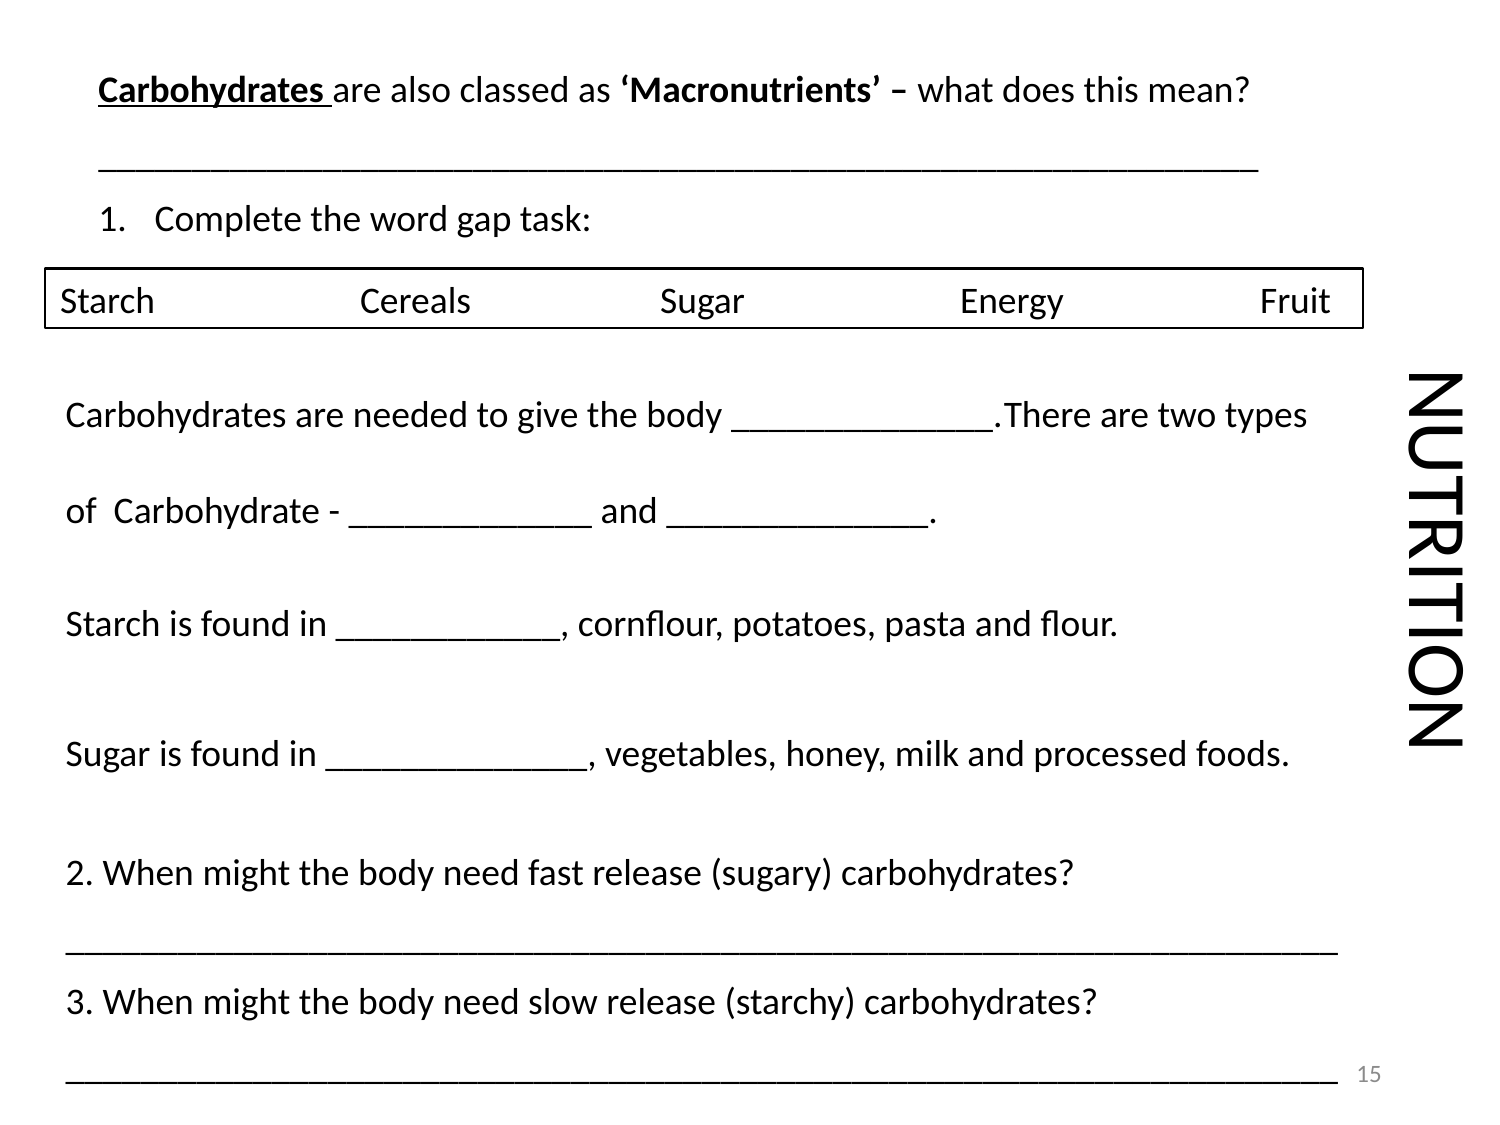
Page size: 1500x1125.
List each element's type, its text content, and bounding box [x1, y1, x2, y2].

text_box NUTRITION [1368, 17, 1500, 1103]
text_box Starch Cereals Sugar Energy Fruit [45, 268, 1363, 329]
text_box Carbohydrates are also classed as ‘Macronutrients’ – what does this mean? ______________________________________________________________ Complete the word gap task: [83, 54, 1368, 377]
text_box Carbohydrates are needed to give the body ______________. There are two types of Carbohydrate - _____________ and ______________. Starch is found in ____________, cornflour, potatoes, pasta and flour. Sugar is found in ______________, vegetables, honey, milk and processed foods. 2. When might the body need fast release (sugary) carbohydrates? ____________________________________________________________________ 3. When might the body need slow release (starchy) carbohydrates? ____________________________________________________________________ [50, 379, 1369, 1125]
